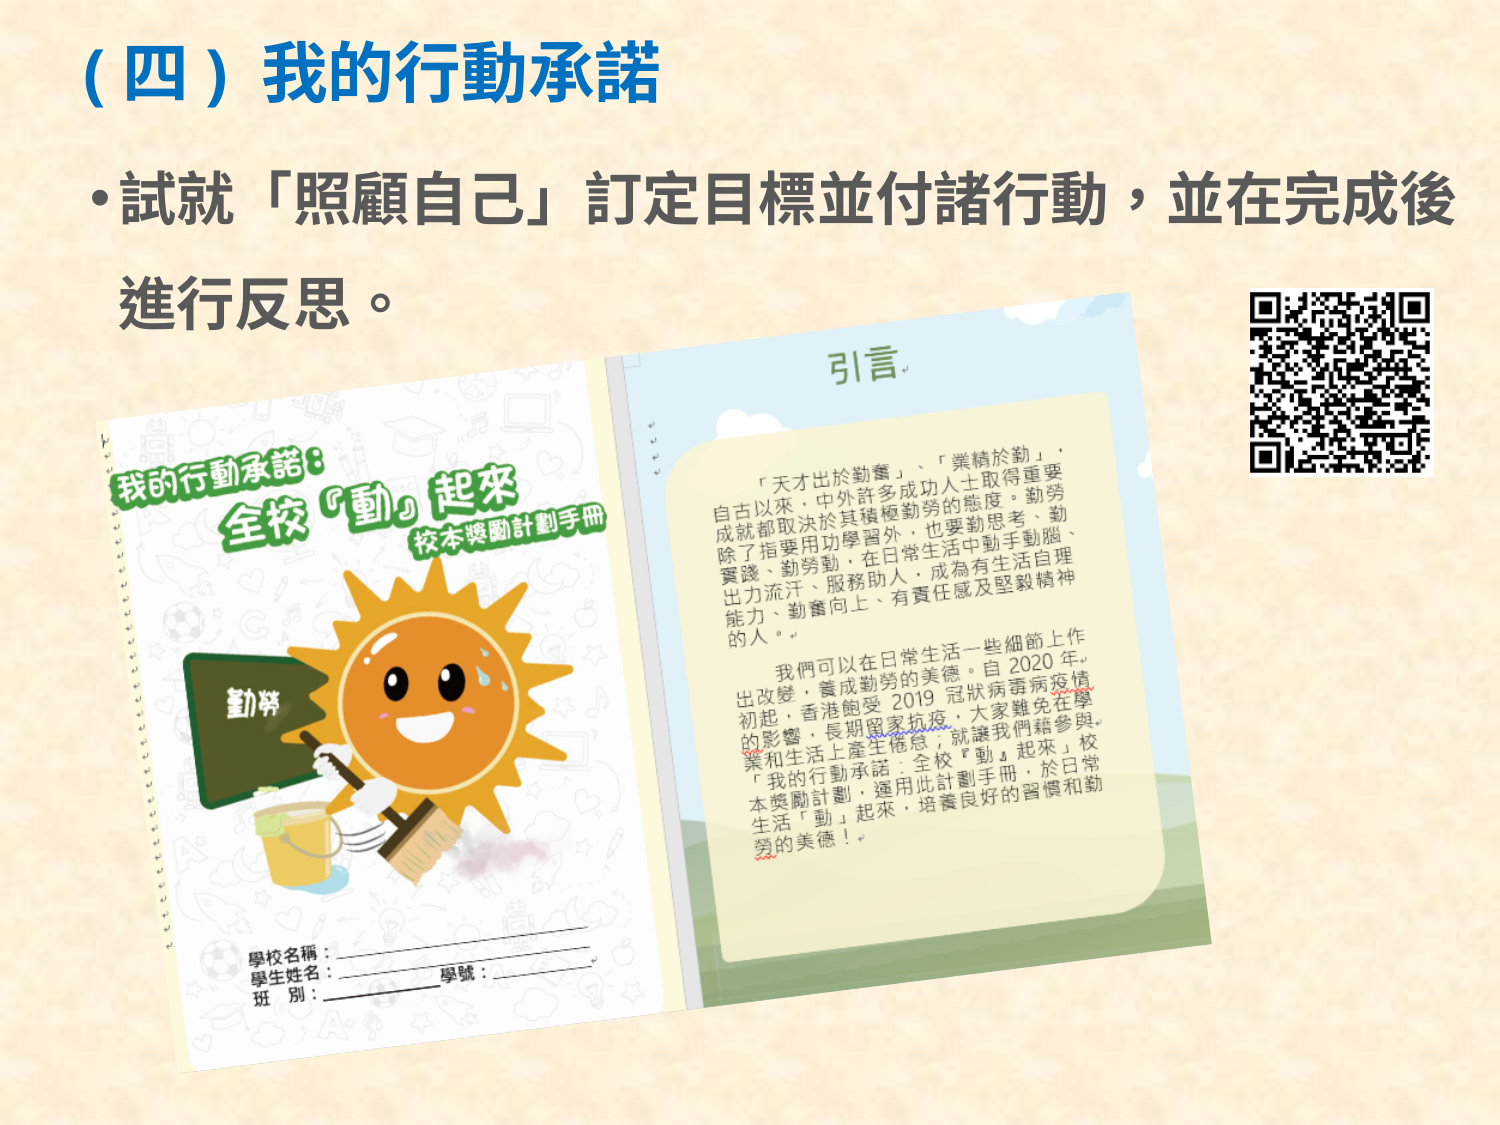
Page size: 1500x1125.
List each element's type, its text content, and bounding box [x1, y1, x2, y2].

text_box (四) 我的行動承諾 [68, 32, 677, 120]
picture [0, 0, 1500, 1125]
text_box 試就「照顧自己」訂定目標並付諸行動，並在完成後進行反思。 [0, 120, 1481, 345]
